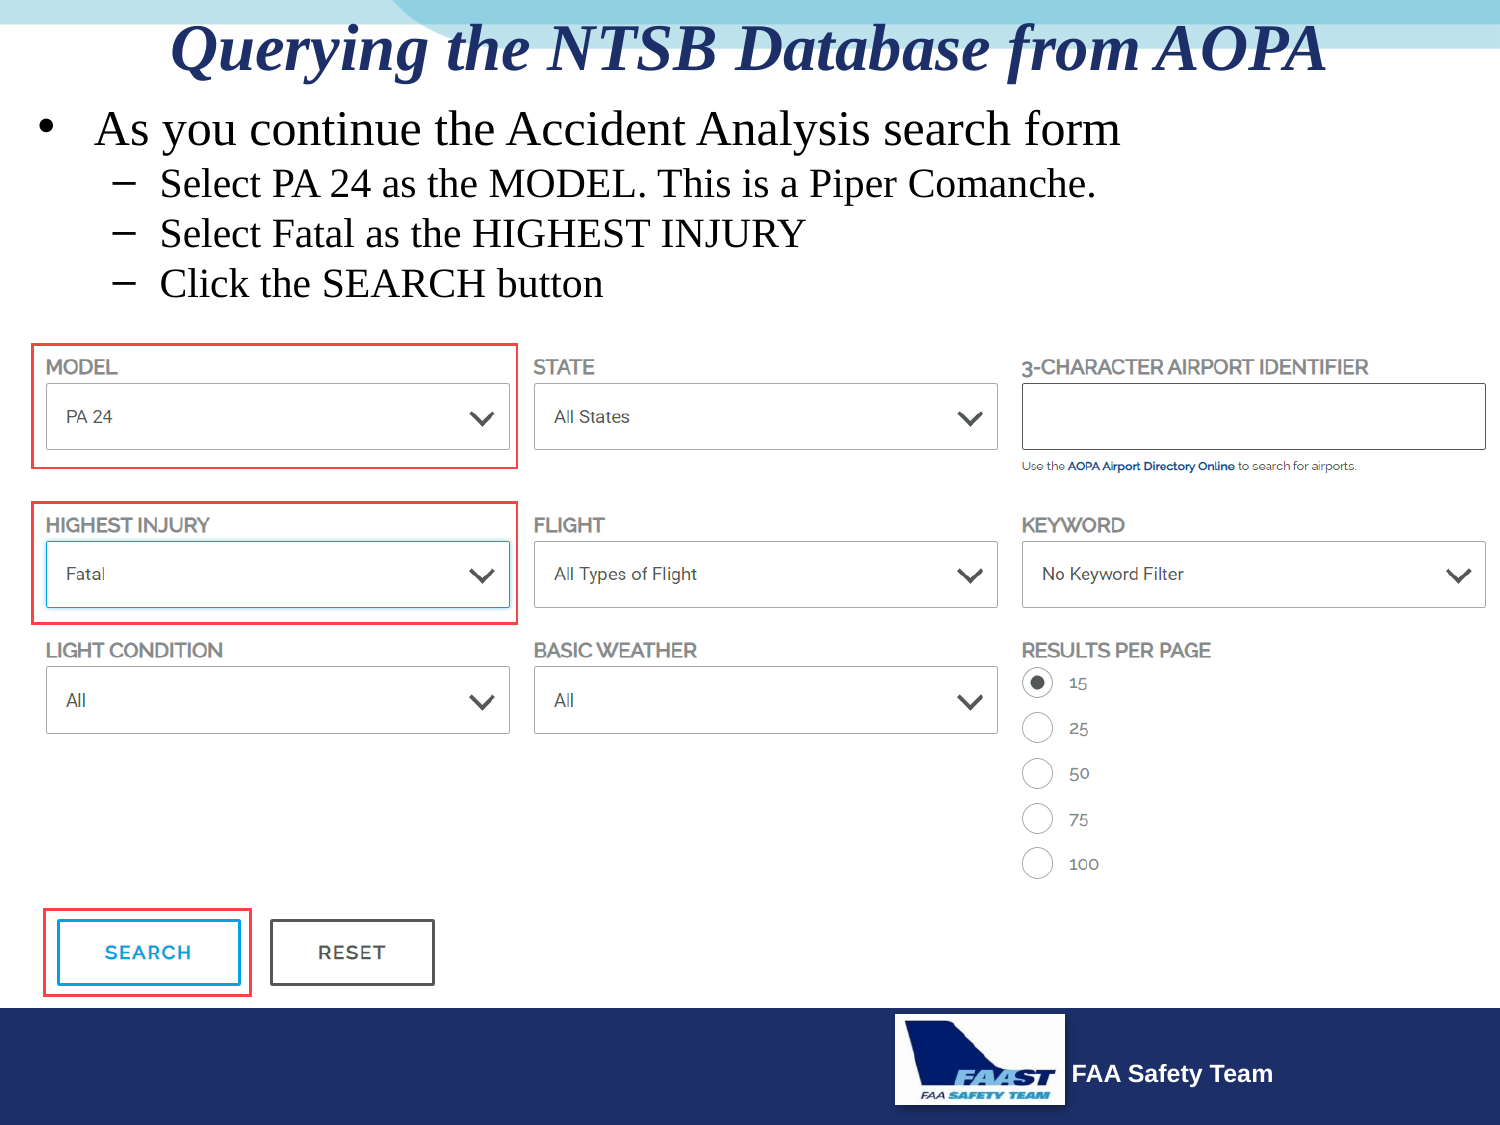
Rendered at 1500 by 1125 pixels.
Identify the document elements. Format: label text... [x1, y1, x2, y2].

text_box As you continue the Accident Analysis search form Select PA 24 as the MODEL. This is a Piper Comanche. Select Fatal as the HIGHEST INJURY Click the SEARCH button [22, 87, 1500, 313]
title Querying the NTSB Database from AOPA [0, 0, 1500, 88]
picture [0, 332, 1500, 1008]
picture [895, 1014, 1065, 1105]
